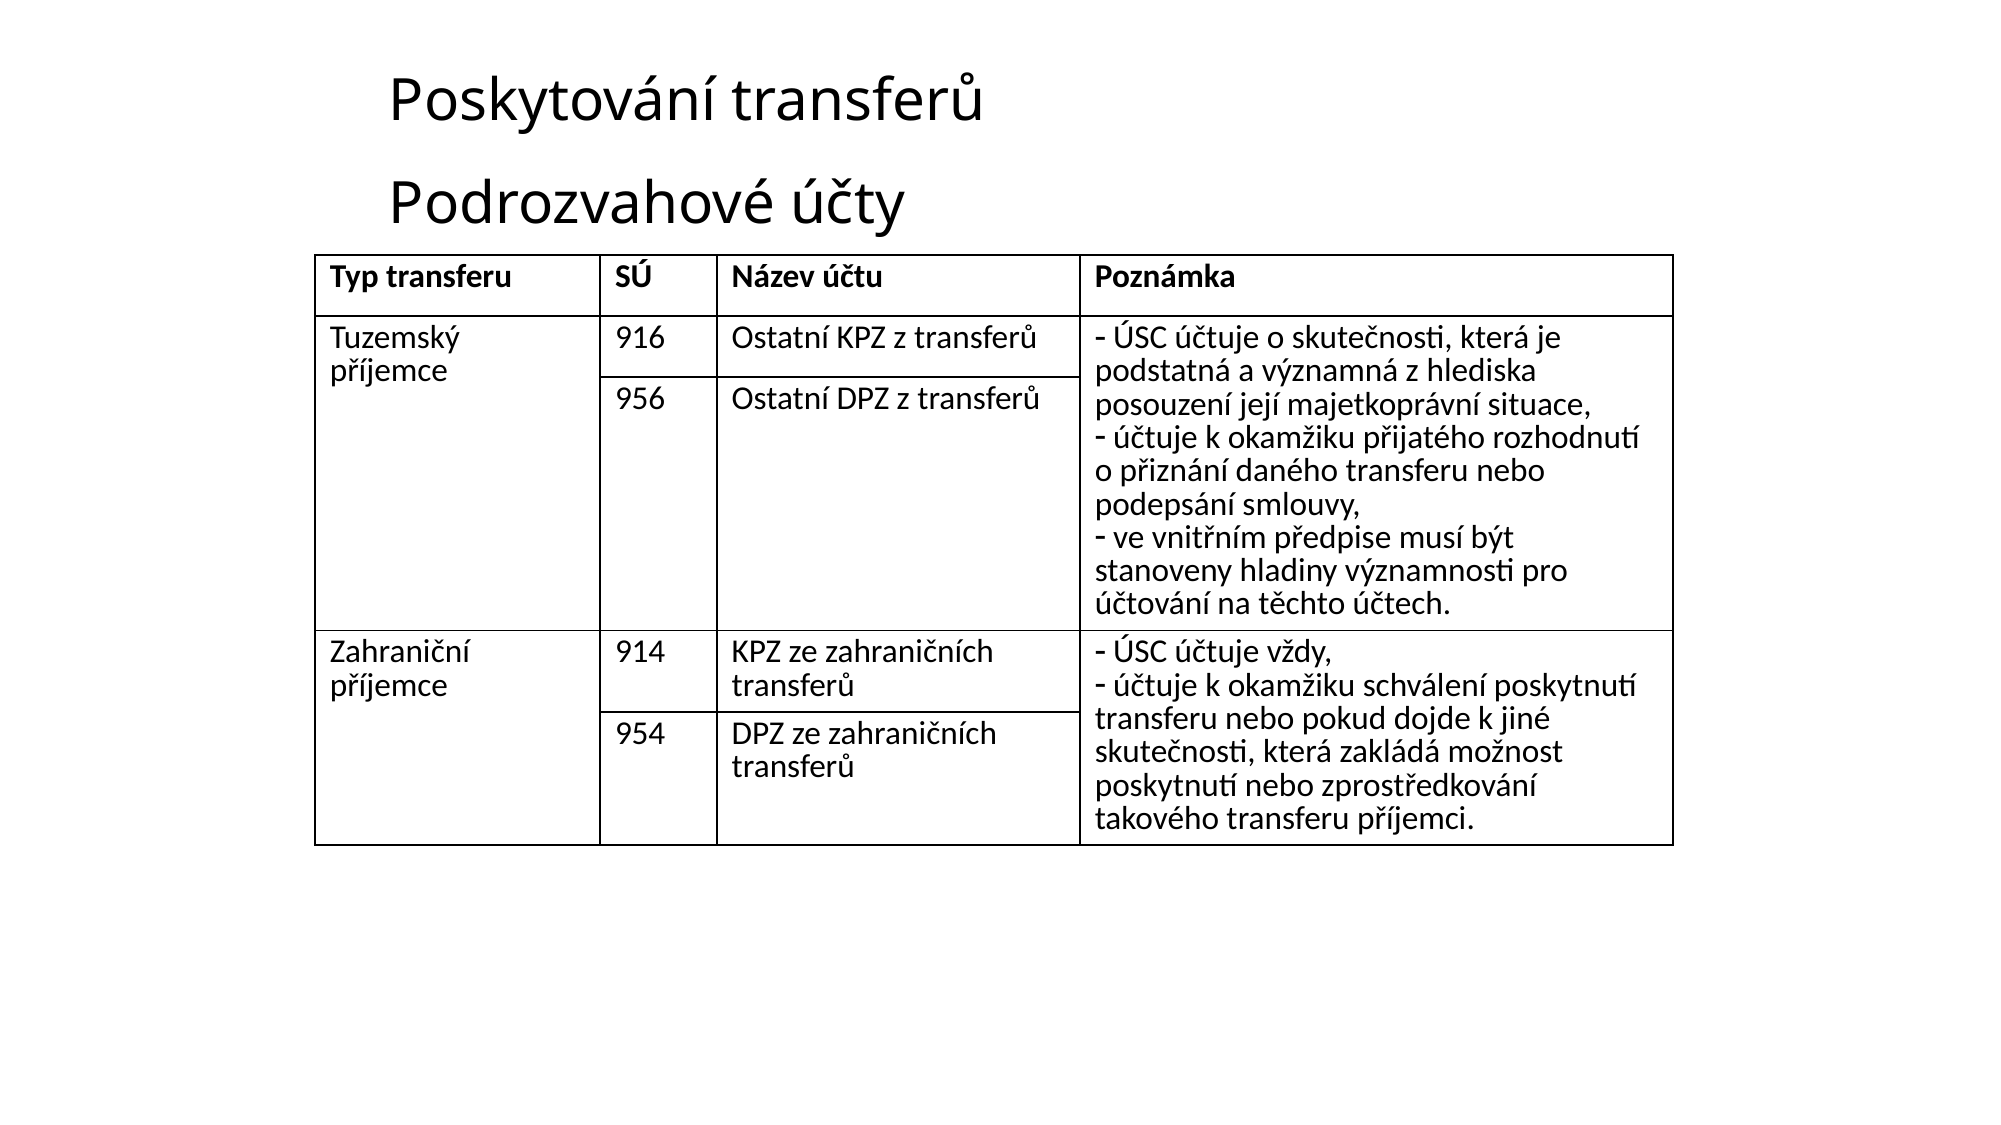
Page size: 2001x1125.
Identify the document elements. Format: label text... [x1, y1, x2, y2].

table_header Název účtu [718, 256, 1079, 315]
table_header SÚ [601, 256, 716, 315]
table_cell DPZ ze zahraničních transferů [718, 713, 1079, 844]
table_cell 914 [601, 631, 716, 711]
table_cell Zahraniční příjemce [316, 631, 599, 844]
table_cell Ostatní KPZ z transferů [718, 317, 1079, 376]
table_cell 954 [601, 713, 716, 844]
table_cell 916 [601, 317, 716, 376]
table_cell Tuzemský příjemce [316, 317, 599, 630]
table_cell KPZ ze zahraničních transferů [718, 631, 1079, 711]
table_cell ÚSC účtuje vždy, účtuje k okamžiku schválení poskytnutí transferu nebo pokud dojde k jiné skutečnosti, která zakládá možnost poskytnutí nebo zprostředkování takového transferu příjemci. [1081, 631, 1672, 844]
table_cell ÚSC účtuje o skutečnosti, která je podstatná a významná z hlediska posouzení její majetkoprávní situace, účtuje k okamžiku přijatého rozhodnutí o přiznání daného transferu nebo podepsání smlouvy, ve vnitřním předpise musí být stanoveny hladiny významnosti pro účtování na těchto účtech. [1081, 317, 1672, 630]
table_header Typ transferu [316, 256, 599, 315]
table_cell Ostatní DPZ z transferů [718, 378, 1079, 630]
title Poskytování transferů Podrozvahové účty [373, 101, 1615, 244]
table_cell 956 [601, 378, 716, 630]
table_header Poznámka [1081, 256, 1672, 315]
